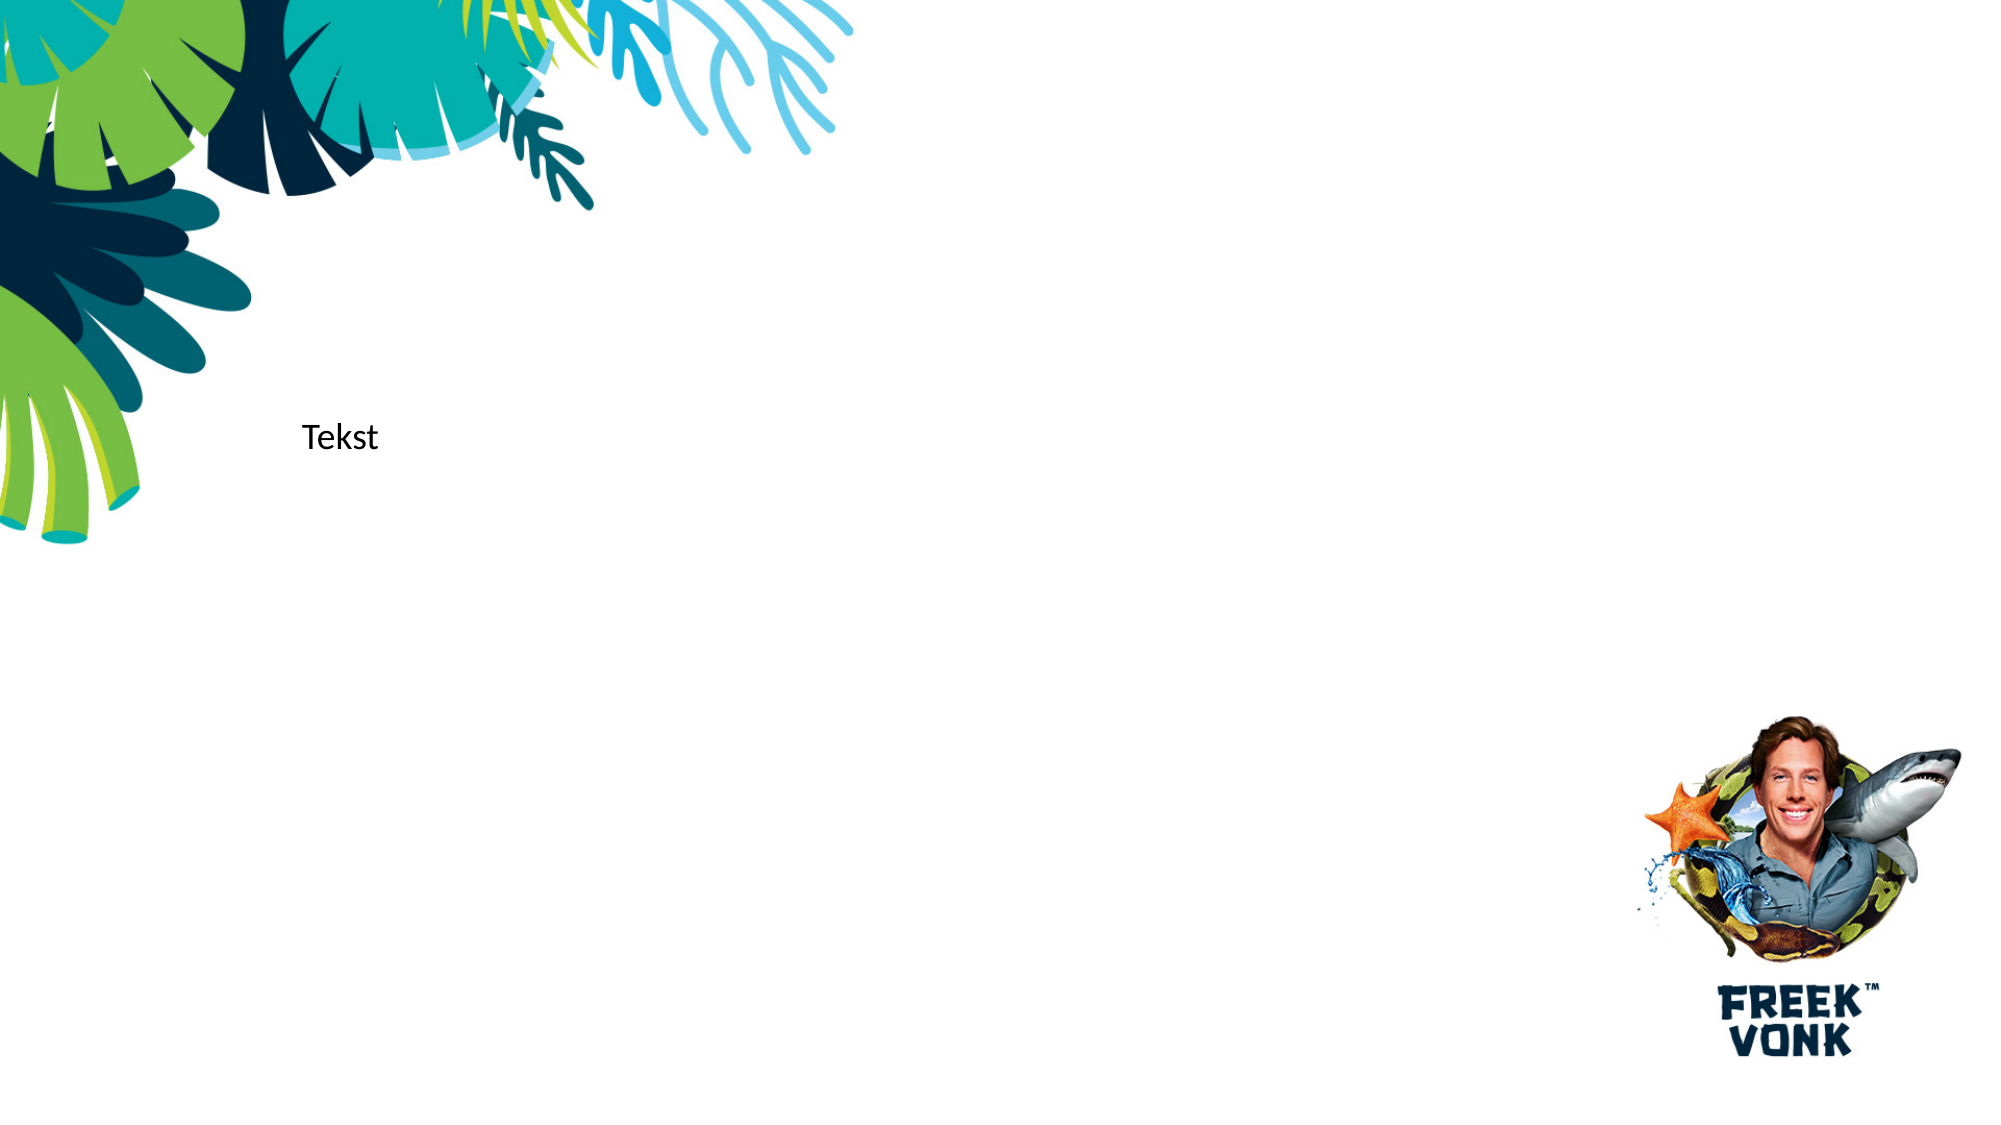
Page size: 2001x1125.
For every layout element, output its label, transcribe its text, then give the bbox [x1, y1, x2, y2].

picture [659, 39, 667, 50]
text_box Tekst [287, 404, 446, 465]
picture [649, 32, 659, 41]
picture [0, 0, 2000, 1125]
picture [648, 91, 657, 98]
